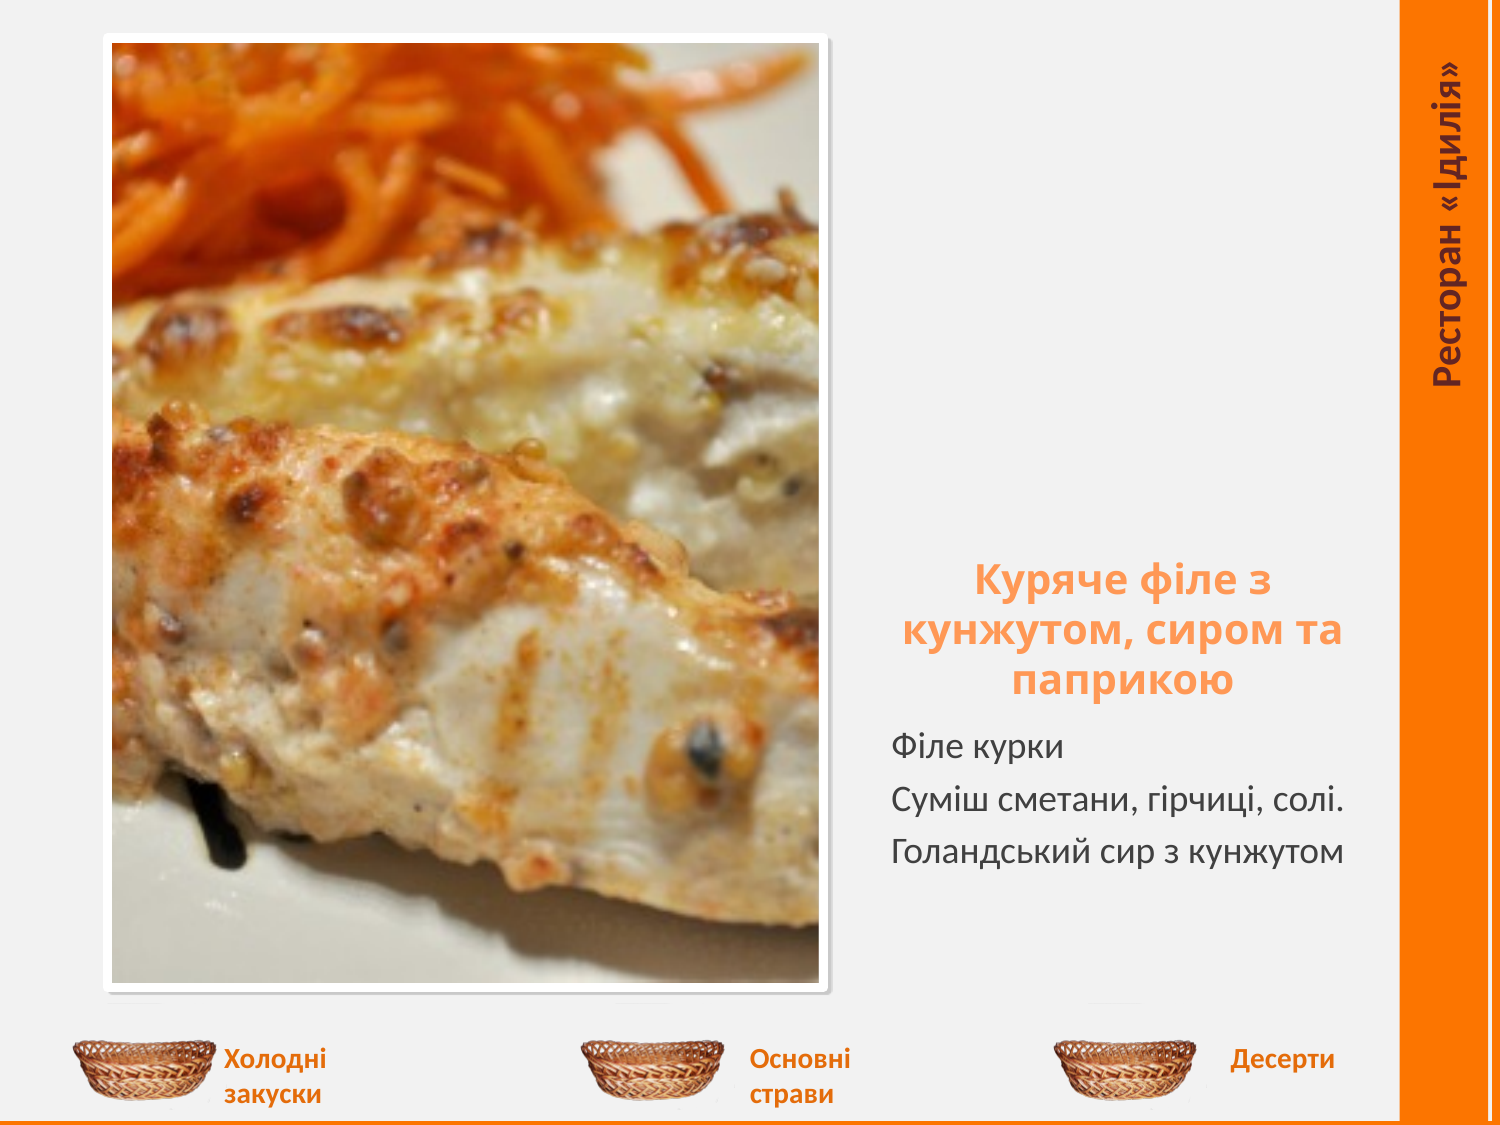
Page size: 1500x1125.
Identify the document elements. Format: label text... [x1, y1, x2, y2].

picture [1045, 1003, 1207, 1121]
picture [572, 1003, 735, 1121]
picture [111, 42, 819, 983]
picture [64, 1003, 227, 1121]
title Куряче філе з кунжутом, сиром та паприкою [844, 550, 1402, 706]
list Філе курки Суміш сметани, гірчиці, солі. Голандський сир з кунжутом [876, 706, 1399, 991]
